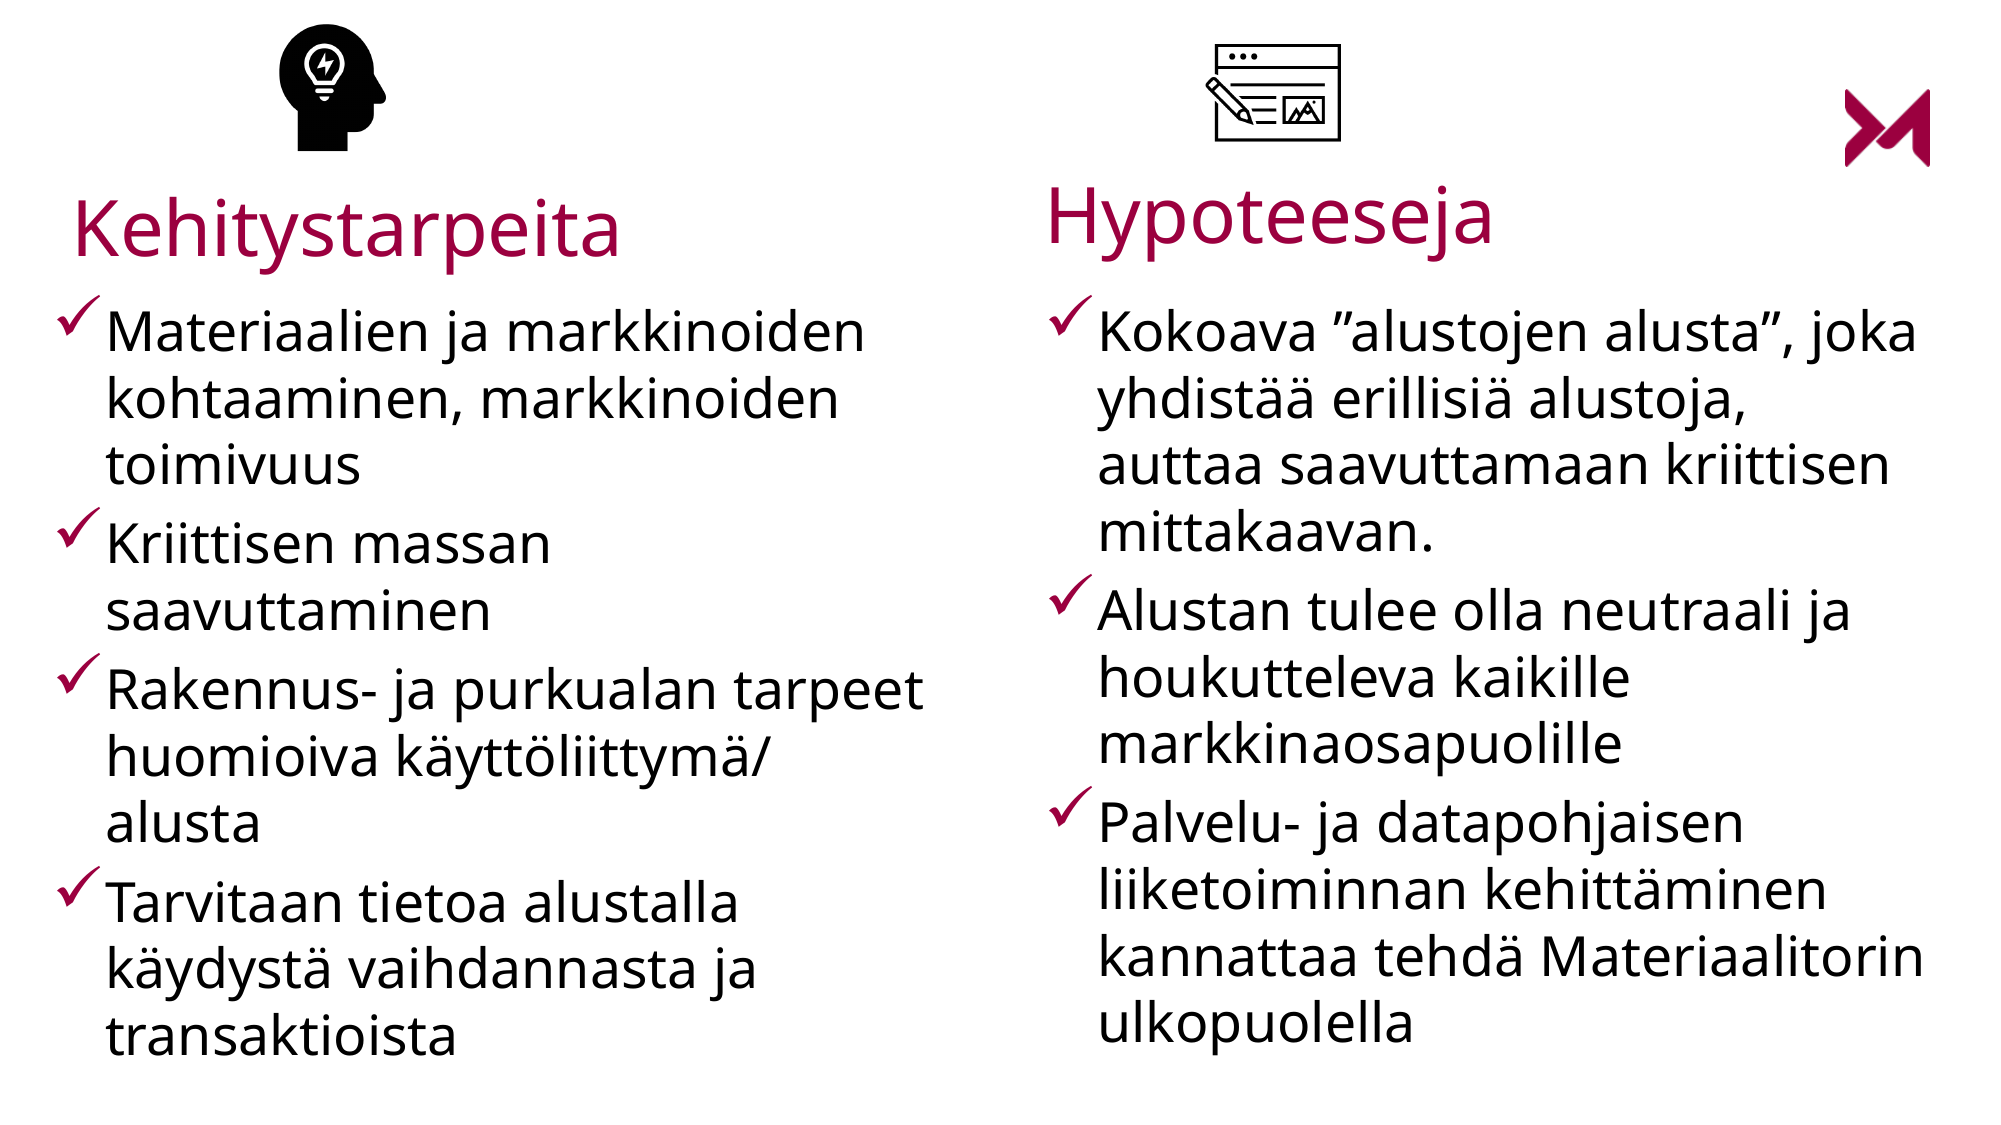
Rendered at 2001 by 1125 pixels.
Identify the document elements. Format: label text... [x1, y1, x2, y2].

list Hypoteeseja [1044, 154, 1929, 259]
picture [1845, 89, 1930, 167]
list Kehitystarpeita [71, 167, 956, 272]
picture [257, 15, 408, 166]
picture [1196, 17, 1347, 168]
list Materiaalien ja markkinoiden kohtaaminen, markkinoiden toimivuus Kriittisen massan saavuttaminen Rakennus- ja purkualan tarpeet huomioiva käyttöliittymä/ alusta Tarvitaan tietoa alustalla käydystä vaihdannasta ja transaktioista [52, 296, 936, 900]
list Kokoava ”alustojen alusta”, joka yhdistää erillisiä alustoja, auttaa saavuttamaan kriittisen mittakaavan. Alustan tulee olla neutraali ja houkutteleva kaikille markkinaosapuolille Palvelu- ja datapohjaisen liiketoiminnan kehittäminen kannattaa tehdä Materiaalitorin ulkopuolella [1044, 296, 1929, 1072]
